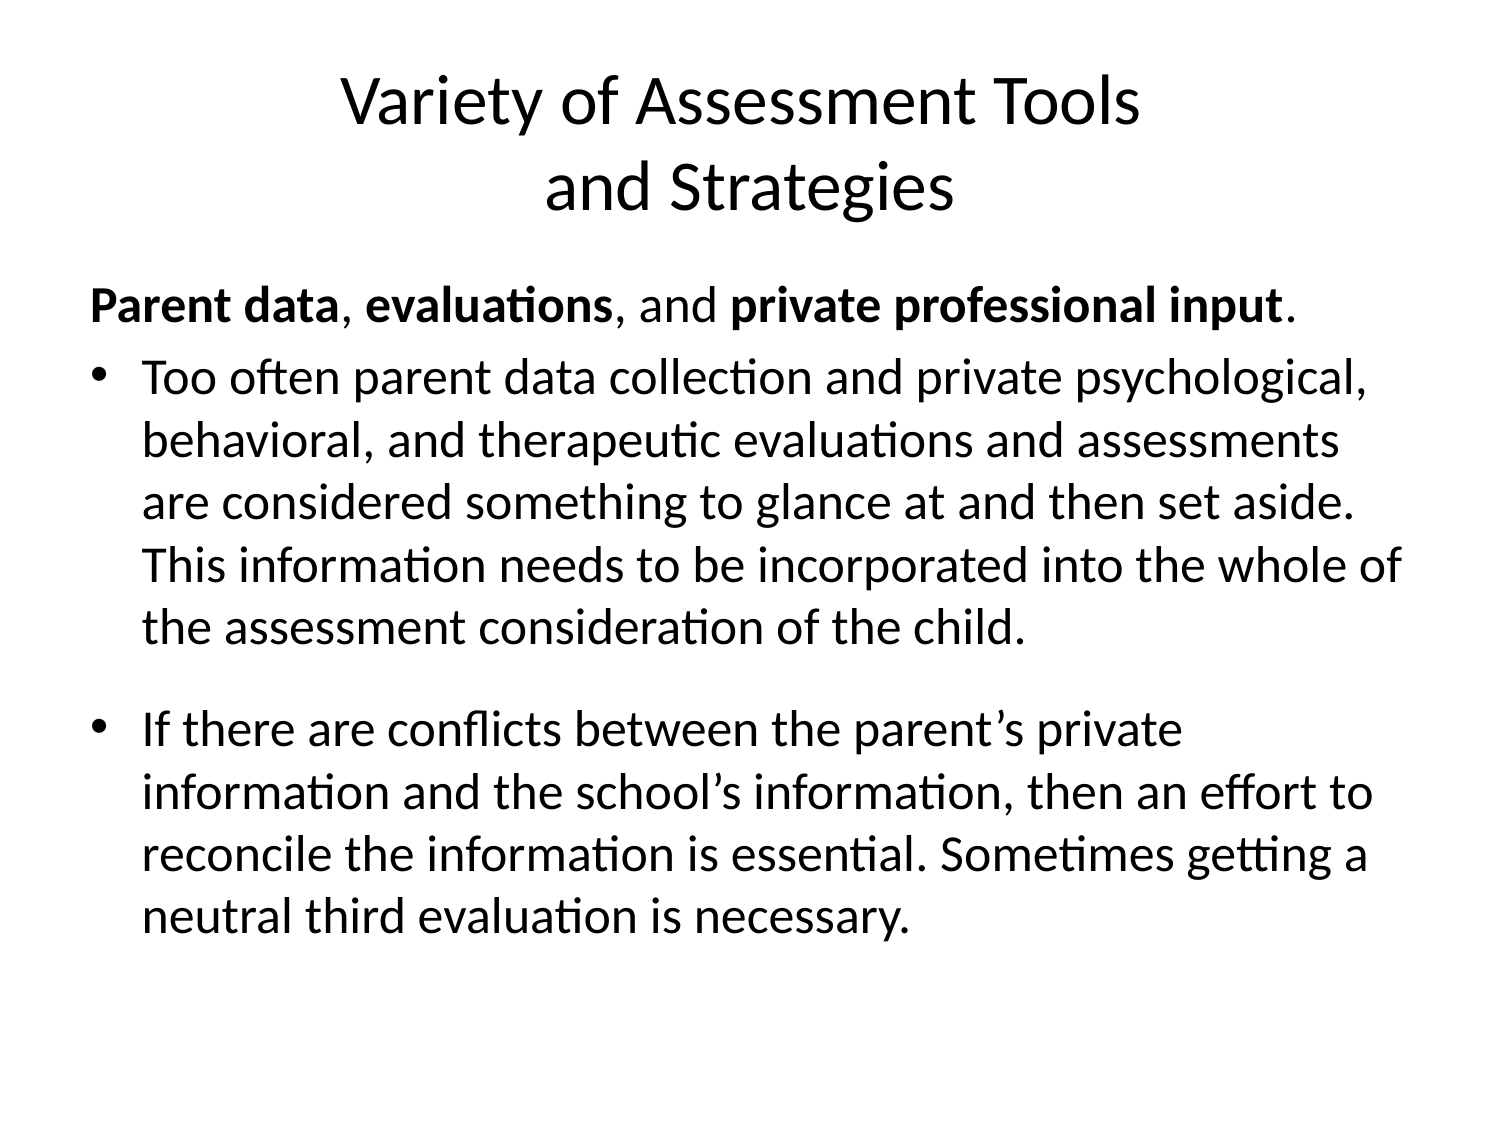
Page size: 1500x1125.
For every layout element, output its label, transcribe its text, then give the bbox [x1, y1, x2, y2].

title Variety of Assessment Tools and Strategies [75, 45, 1425, 233]
list Parent data, evaluations, and private professional input. Too often parent data collection and private psychological, behavioral, and therapeutic evaluations and assessments are considered something to glance at and then set aside. This information needs to be incorporated into the whole of the assessment consideration of the child. If there are conflicts between the parent’s private information and the school’s information, then an effort to reconcile the information is essential. Sometimes getting a neutral third evaluation is necessary. [75, 262, 1425, 1005]
